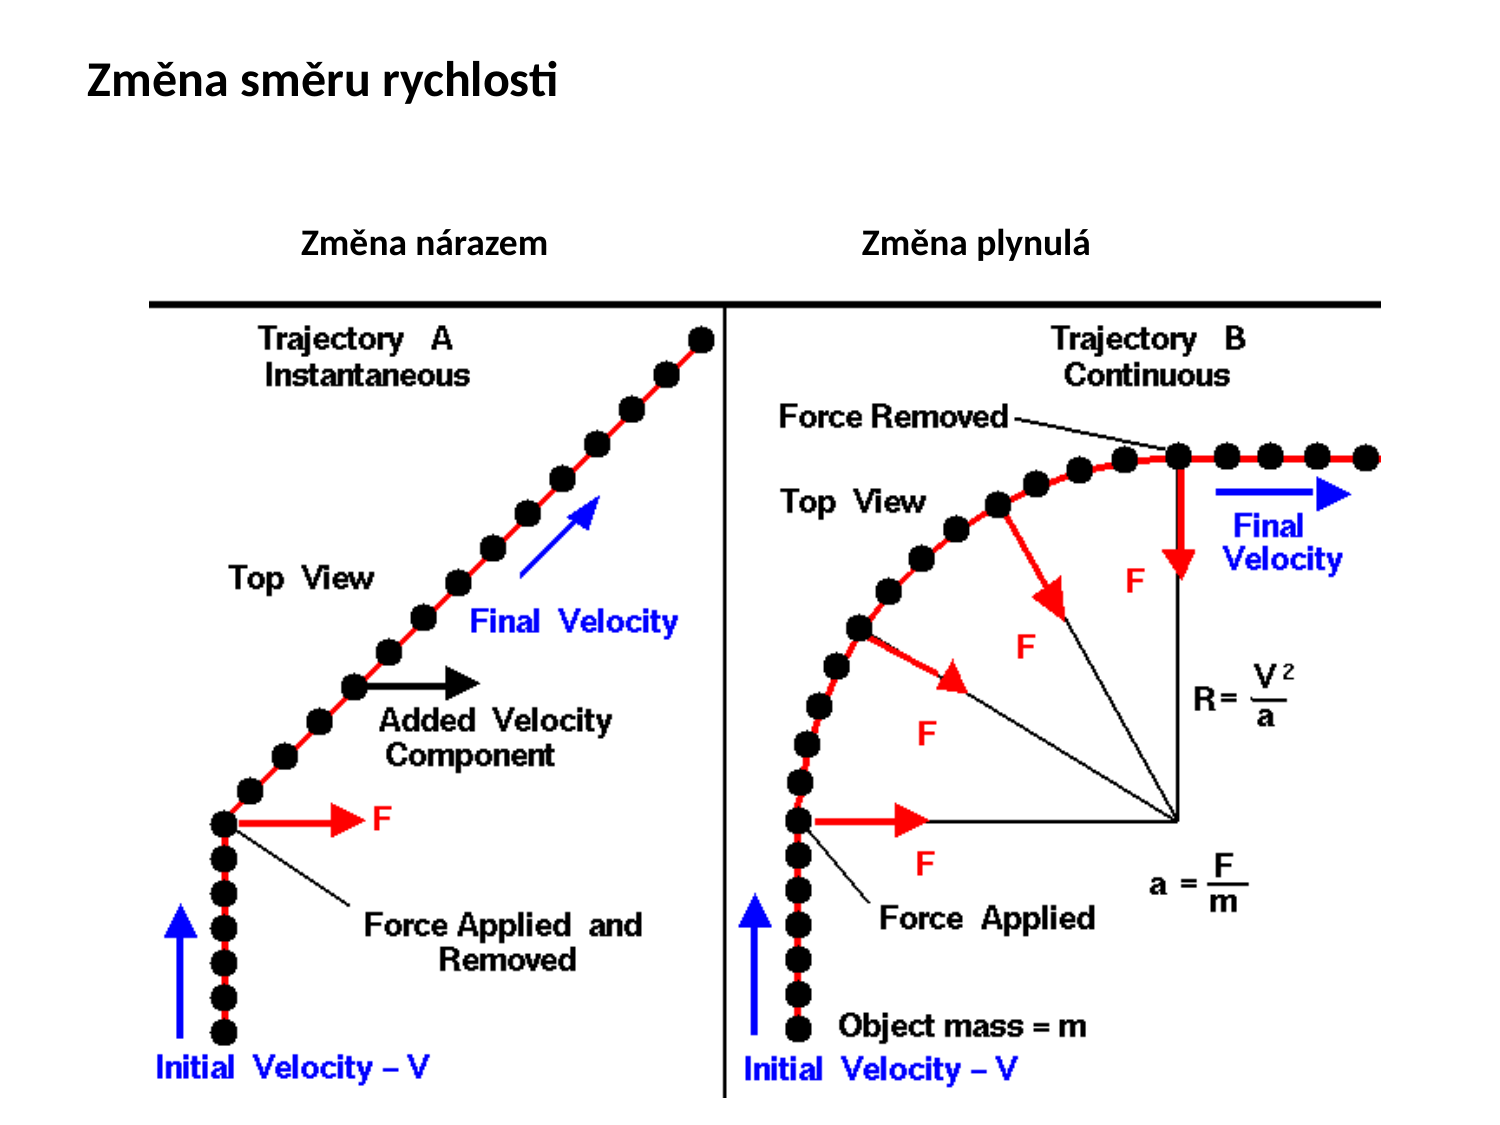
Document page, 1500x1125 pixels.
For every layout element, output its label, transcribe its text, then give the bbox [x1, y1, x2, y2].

text_box Změna nárazem [286, 210, 564, 271]
picture [149, 298, 1381, 1098]
text_box Změna plynulá [847, 210, 1107, 271]
text_box Změna směru rychlosti [73, 38, 575, 114]
